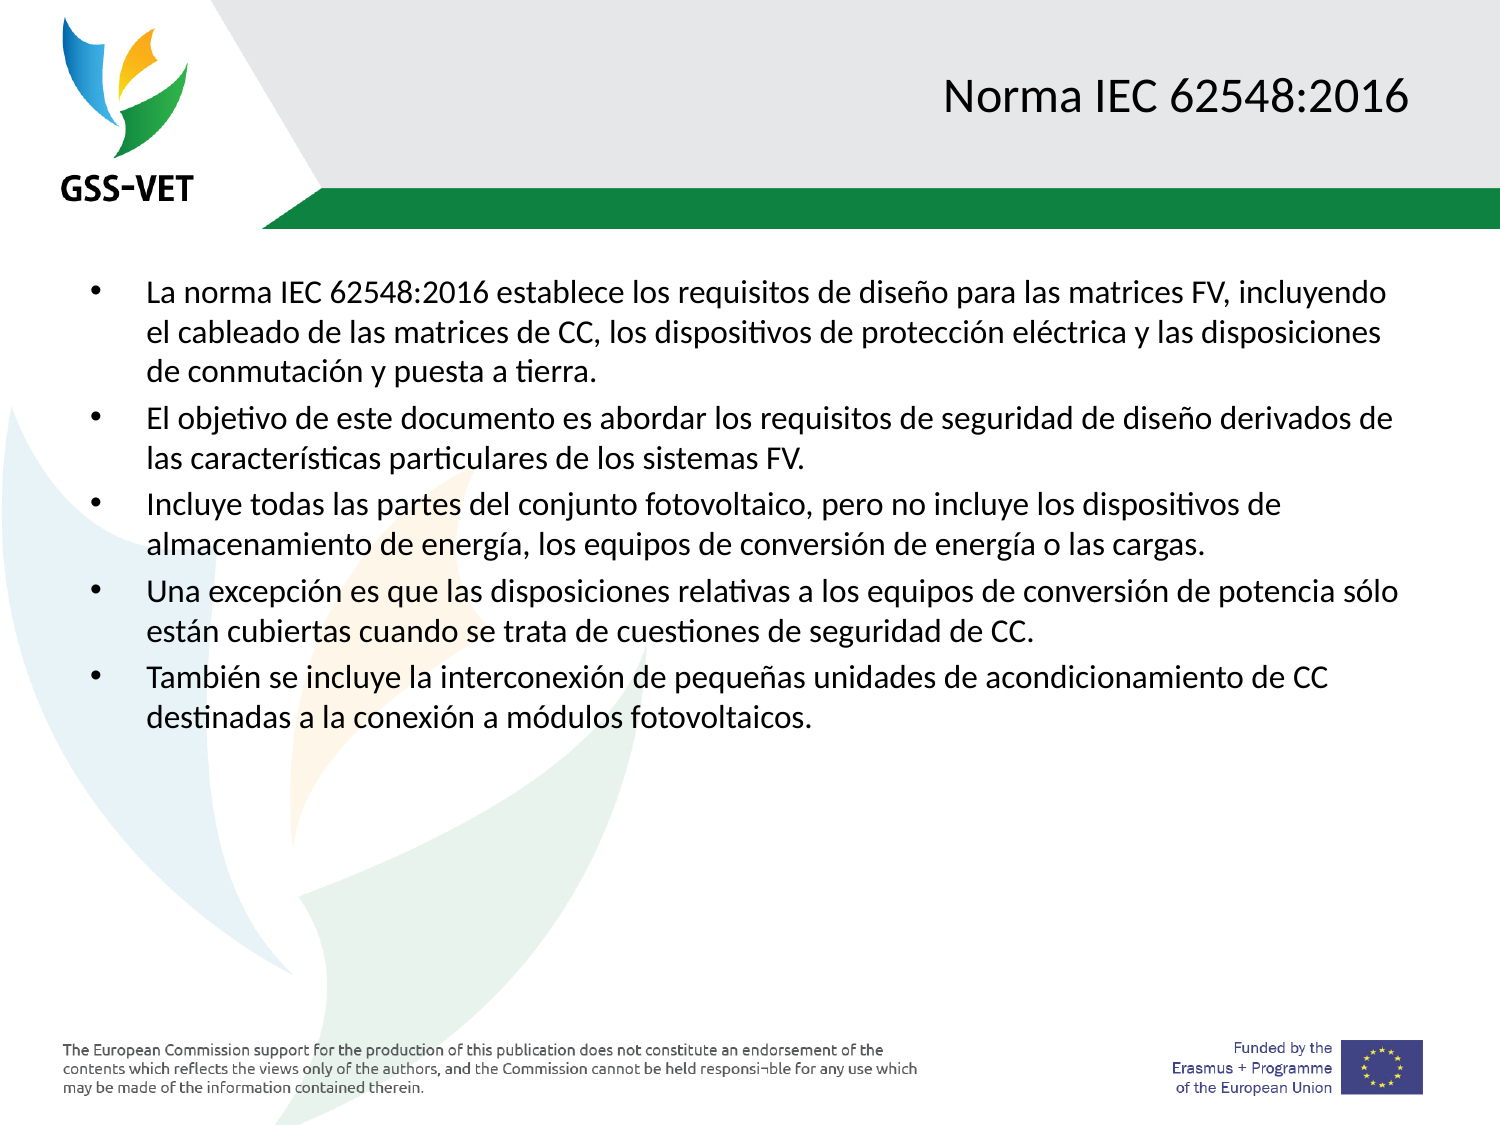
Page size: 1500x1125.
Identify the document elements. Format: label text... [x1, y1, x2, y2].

picture [0, 0, 1500, 1125]
list La norma IEC 62548:2016 establece los requisitos de diseño para las matrices FV, incluyendo el cableado de las matrices de CC, los dispositivos de protección eléctrica y las disposiciones de conmutación y puesta a tierra. El objetivo de este documento es abordar los requisitos de seguridad de diseño derivados de las características particulares de los sistemas FV. Incluye todas las partes del conjunto fotovoltaico, pero no incluye los dispositivos de almacenamiento de energía, los equipos de conversión de energía o las cargas. Una excepción es que las disposiciones relativas a los equipos de conversión de potencia sólo están cubiertas cuando se trata de cuestiones de seguridad de CC. También se incluye la interconexión de pequeñas unidades de acondicionamiento de CC destinadas a la conexión a módulos fotovoltaicos. [75, 262, 1425, 1005]
title Norma IEC 62548:2016 [324, 0, 1425, 185]
